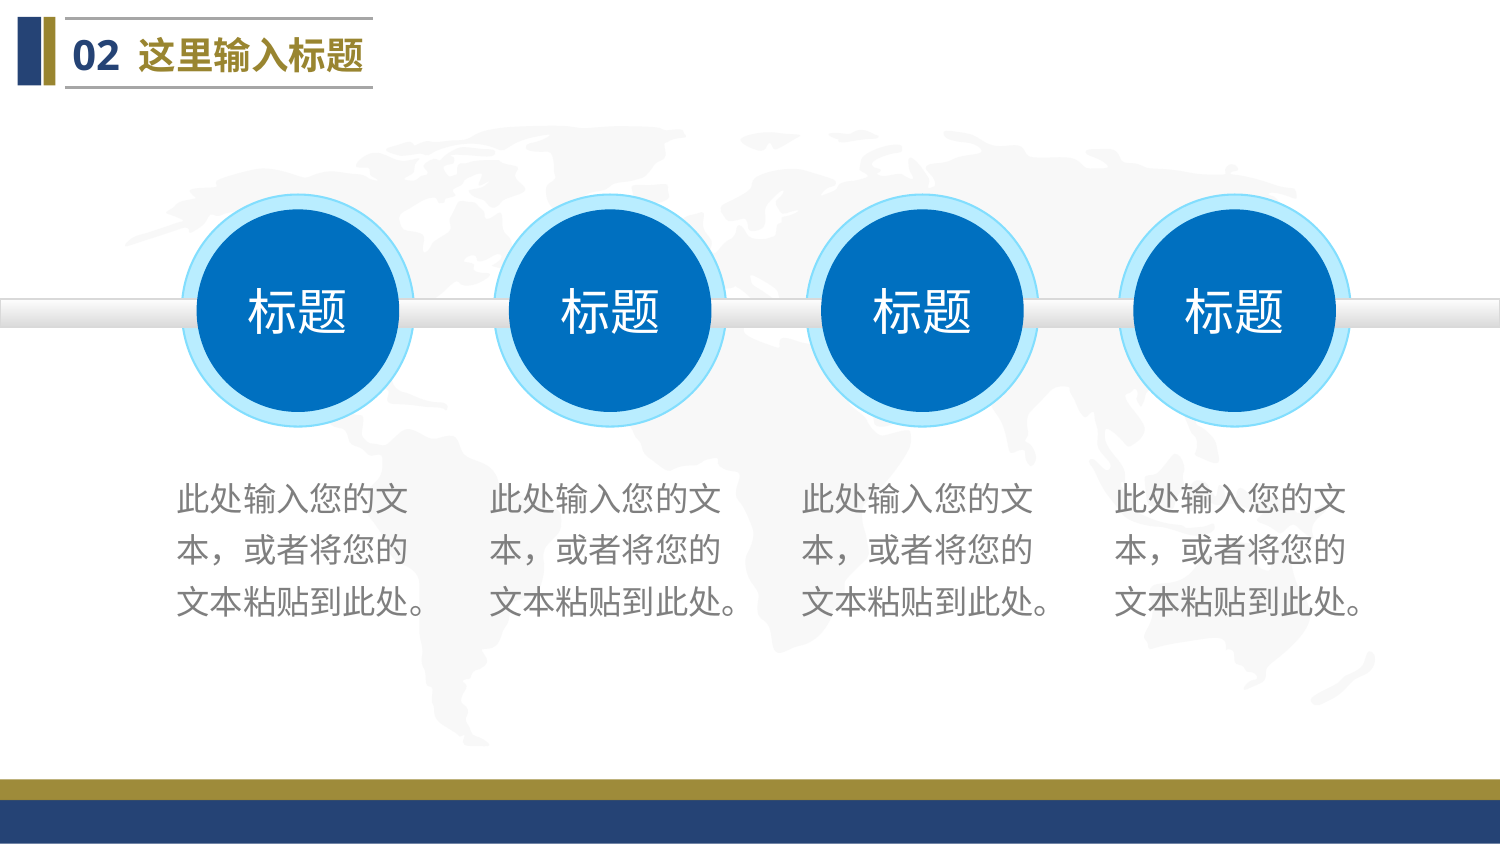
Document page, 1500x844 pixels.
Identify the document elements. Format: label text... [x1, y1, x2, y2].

text_box 此处输入您的文本，或者将您的文本粘贴到此处。 [161, 465, 434, 622]
text_box [806, 194, 1038, 298]
text_box 此处输入您的文本，或者将您的文本粘贴到此处。 [1099, 465, 1372, 622]
text_box 此处输入您的文本，或者将您的文本粘贴到此处。 [786, 465, 1059, 622]
text_box [1023, 298, 1134, 327]
text_box [1335, 298, 1500, 327]
text_box [182, 194, 414, 298]
text_box 标题 [1133, 209, 1336, 412]
text_box [807, 327, 1038, 427]
text_box [494, 194, 726, 298]
text_box [399, 298, 510, 327]
text_box [495, 327, 726, 427]
text_box 标题 [196, 209, 400, 412]
text_box [182, 327, 413, 427]
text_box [57, 21, 413, 88]
text_box [711, 298, 822, 327]
text_box 标题 [821, 209, 1024, 412]
text_box [1119, 327, 1350, 427]
text_box [1119, 194, 1351, 298]
text_box 标题 [508, 209, 712, 412]
text_box 此处输入您的文本，或者将您的文本粘贴到此处。 [474, 465, 747, 622]
text_box [0, 298, 197, 327]
